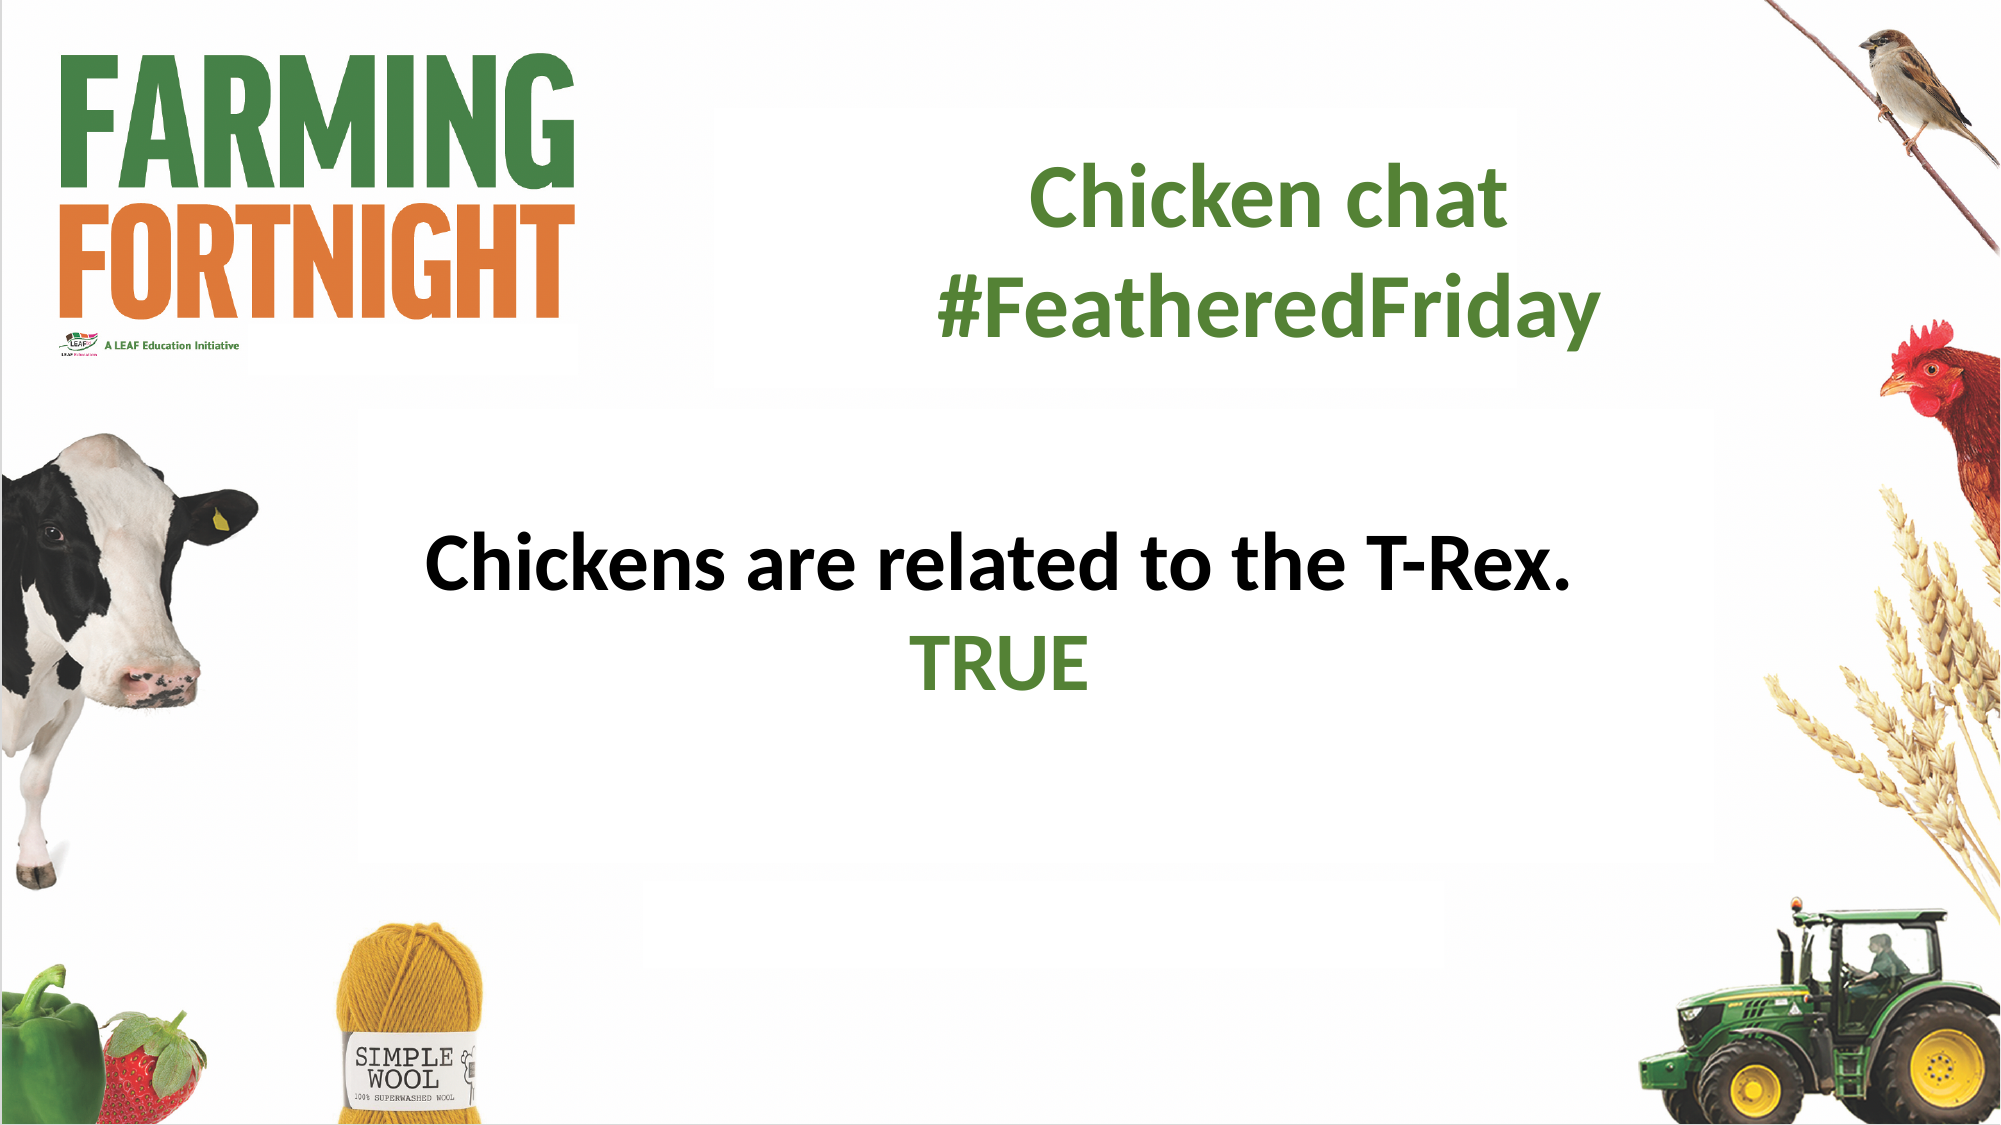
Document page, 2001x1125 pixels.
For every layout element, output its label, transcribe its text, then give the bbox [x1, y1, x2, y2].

picture [0, 0, 2001, 1125]
text_box Chickens are related to the T-Rex. TRUE [330, 499, 1670, 760]
text_box Chicken chat #FeatheredFriday [870, 128, 1670, 364]
